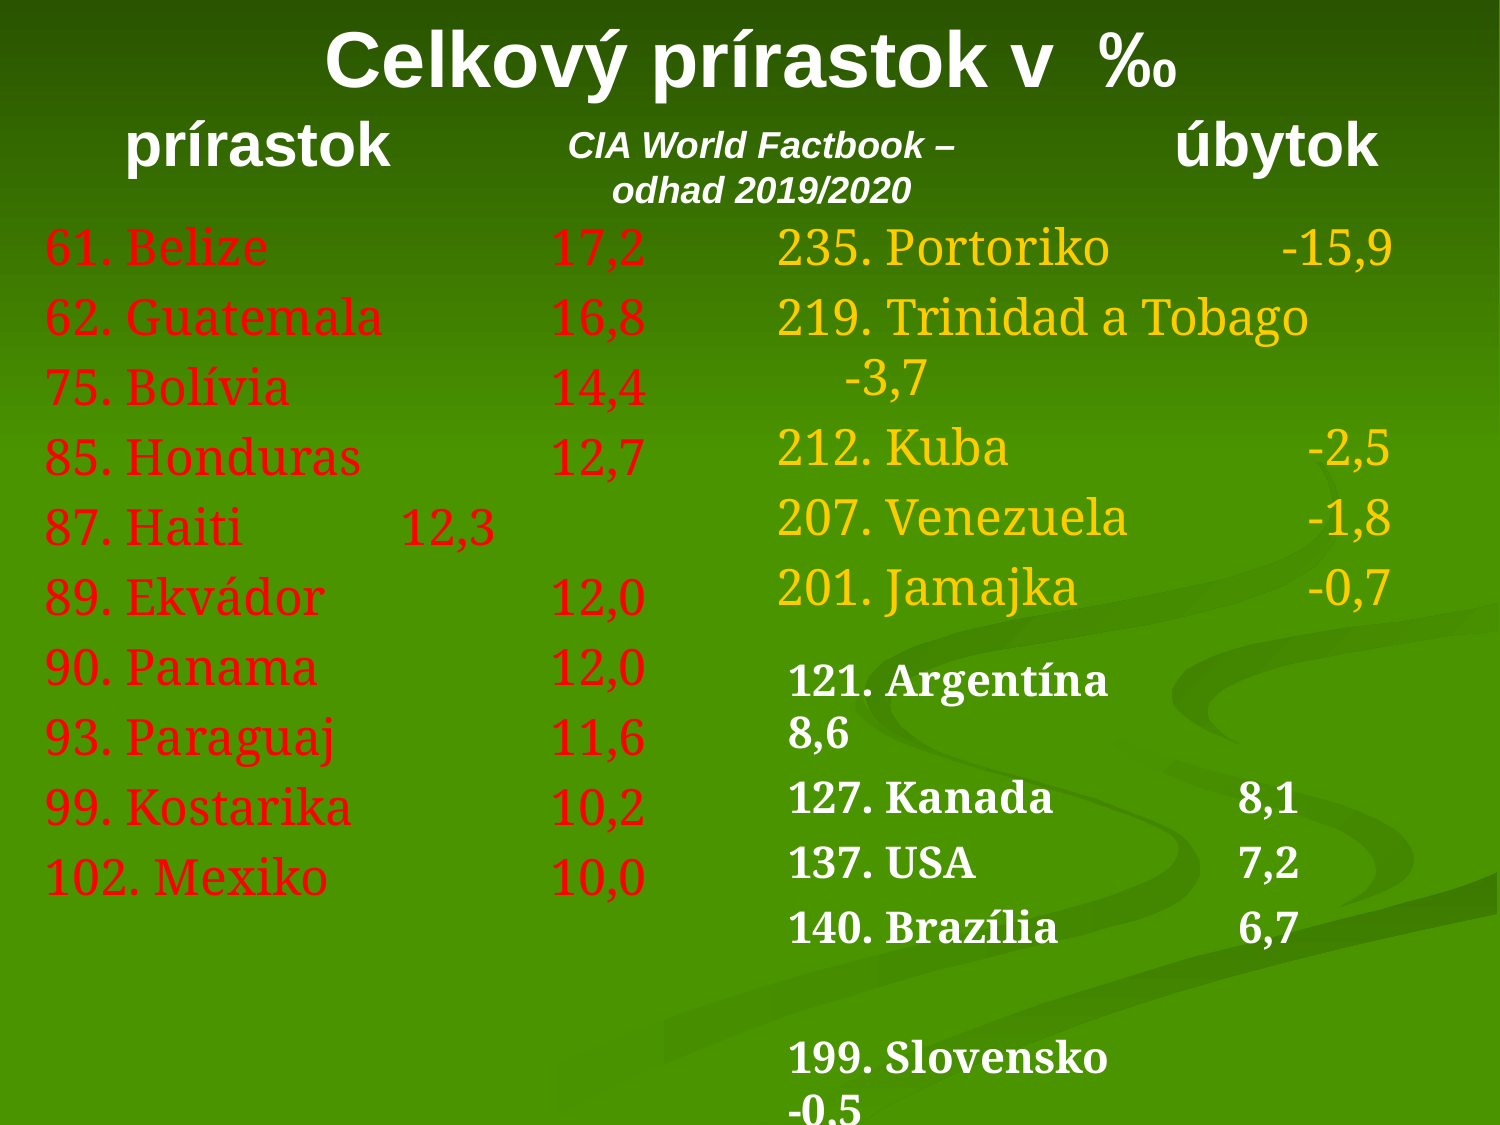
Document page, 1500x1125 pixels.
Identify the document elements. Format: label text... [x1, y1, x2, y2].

title Celkový prírastok v ‰ prírastok úbytok [76, 0, 1427, 187]
text_box 235. Portoriko -15,9 219. Trinidad a Tobago -3,7 212. Kuba -2,5 207. Venezuela -1,8 201. Jamajka -0,7 [761, 208, 1459, 610]
text_box 121. Argentína 8,6 127. Kanada 8,1 137. USA 7,2 140. Brazília 6,7 199. Slovensko -0,5 170. Čína 3,2 [773, 645, 1412, 1125]
list 61. Belize 17,2 62. Guatemala 16,8 75. Bolívia 14,4 85. Honduras 12,7 87. Haiti 12,3 89. Ekvádor 12,0 90. Panama 12,0 93. Paraguaj 11,6 99. Kostarika 10,2 102. Mexiko 10,0 [29, 208, 691, 976]
text_box CIA World Factbook – odhad 2019/2020 [501, 113, 1022, 219]
